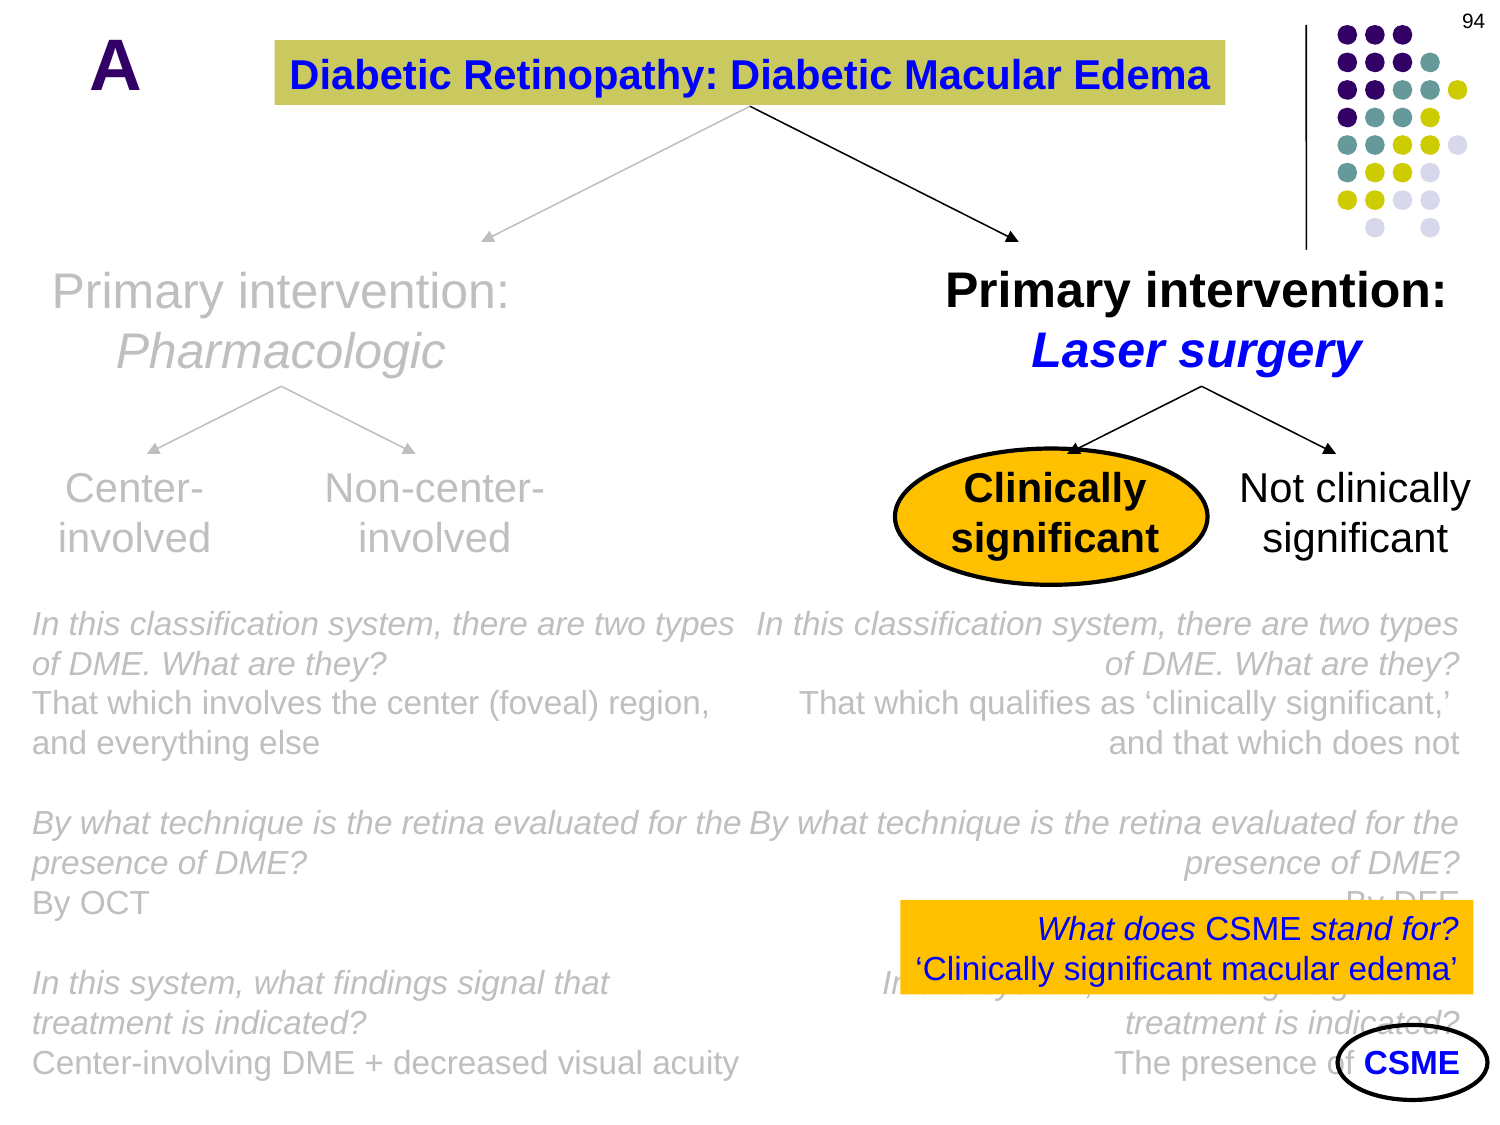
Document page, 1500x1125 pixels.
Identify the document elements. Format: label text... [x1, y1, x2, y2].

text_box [480, 105, 748, 243]
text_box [1201, 386, 1337, 455]
text_box Clinically significant [935, 453, 1175, 569]
text_box [1335, 1022, 1490, 1103]
text_box Primary intervention: Pharmacologic [36, 250, 525, 386]
text_box In this classification system, there are two types of DME. What are they? That which qualifies as ‘clinically significant,’ and that which does not By what technique is the retina evaluated for the presence of DME? By DFE In this system, what findings signal that treatment is indicated? The presence of CSME [763, 594, 1475, 1089]
text_box Non-center- involved [309, 453, 561, 569]
text_box In this classification system, there are two types of DME. What are they? That which involves the center (foveal) region, and everything else By what technique is the retina evaluated for the presence of DME? By OCT In this system, what findings signal that treatment is indicated? Center-involving DME + decreased visual acuity [17, 594, 763, 1089]
text_box [892, 468, 935, 565]
text_box Not clinically significant [1224, 453, 1487, 569]
text_box What does CSME stand for? ‘Clinically significant macular edema’ [900, 899, 1474, 995]
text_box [1066, 386, 1199, 455]
text_box [945, 569, 1158, 587]
text_box Diabetic Retinopathy: Diabetic Macular Edema [274, 40, 1226, 105]
text_box A [75, 20, 1313, 113]
text_box Center- involved [42, 453, 227, 569]
text_box [984, 446, 1061, 453]
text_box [281, 386, 416, 455]
text_box Primary intervention: Laser surgery [930, 249, 1464, 385]
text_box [749, 105, 1019, 243]
slide_number 94 [1149, 0, 1500, 75]
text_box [146, 386, 278, 455]
text_box [1175, 472, 1210, 561]
